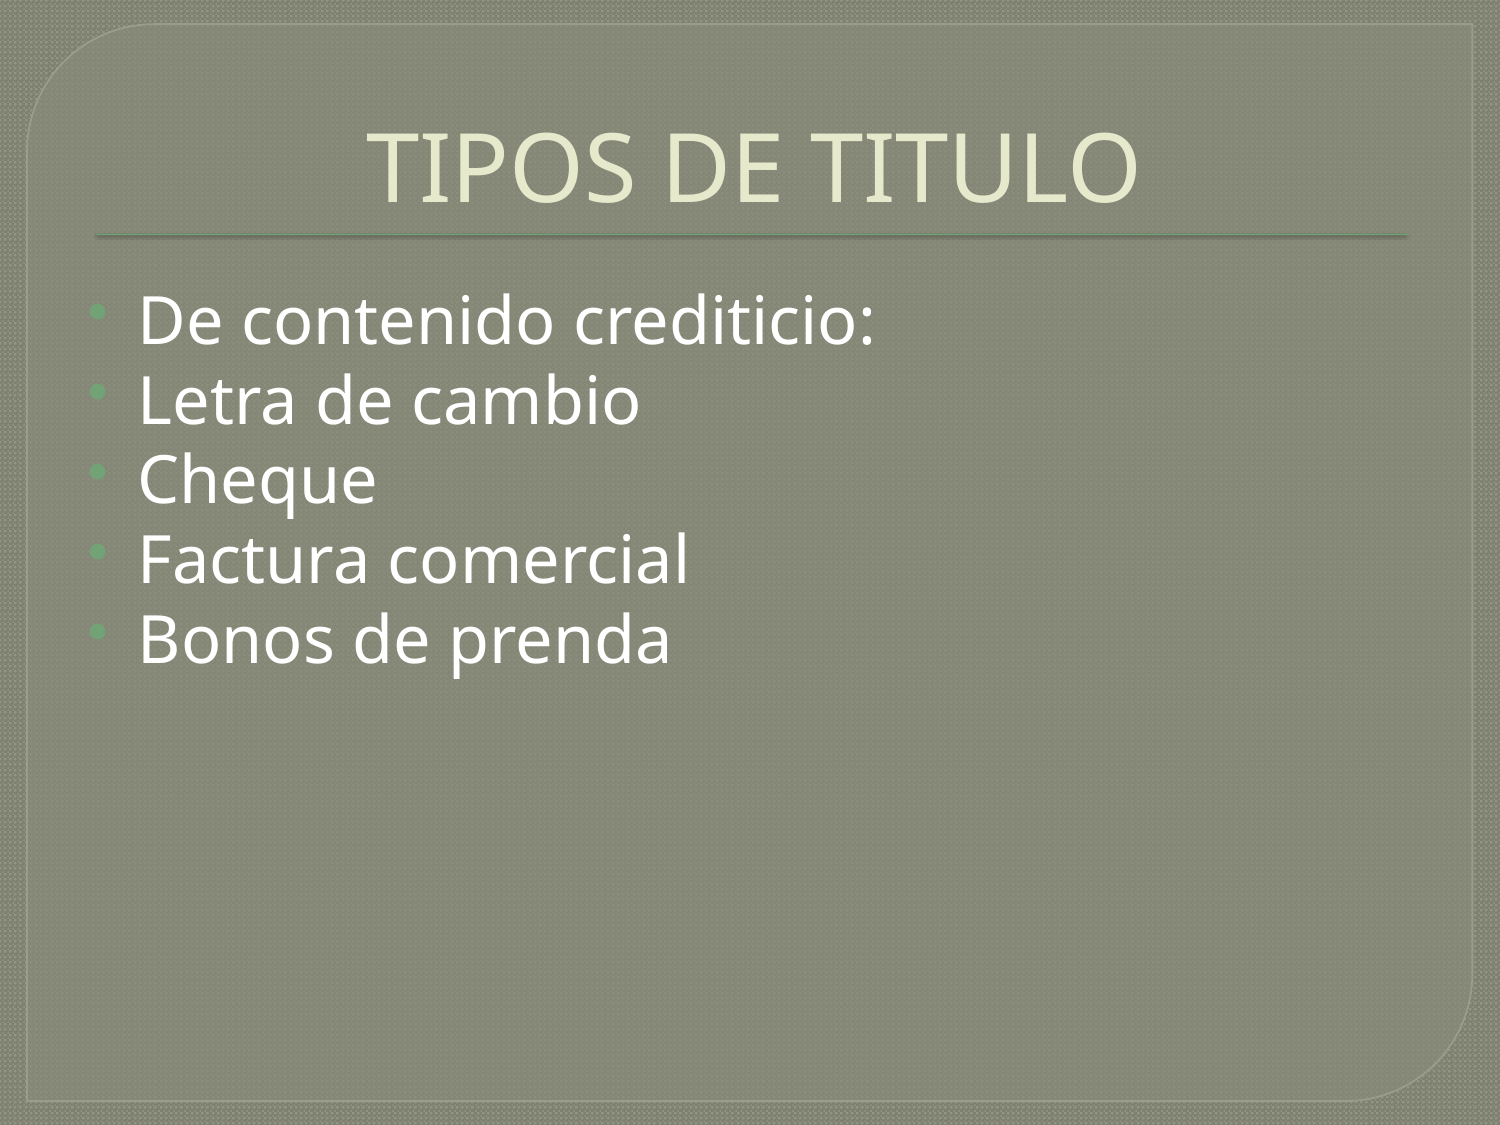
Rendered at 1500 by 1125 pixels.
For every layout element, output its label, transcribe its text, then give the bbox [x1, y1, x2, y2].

title TIPOS DE TITULO [75, 41, 1425, 230]
list De contenido crediticio: Letra de cambio Cheque Factura comercial Bonos de prenda [75, 270, 1425, 1013]
